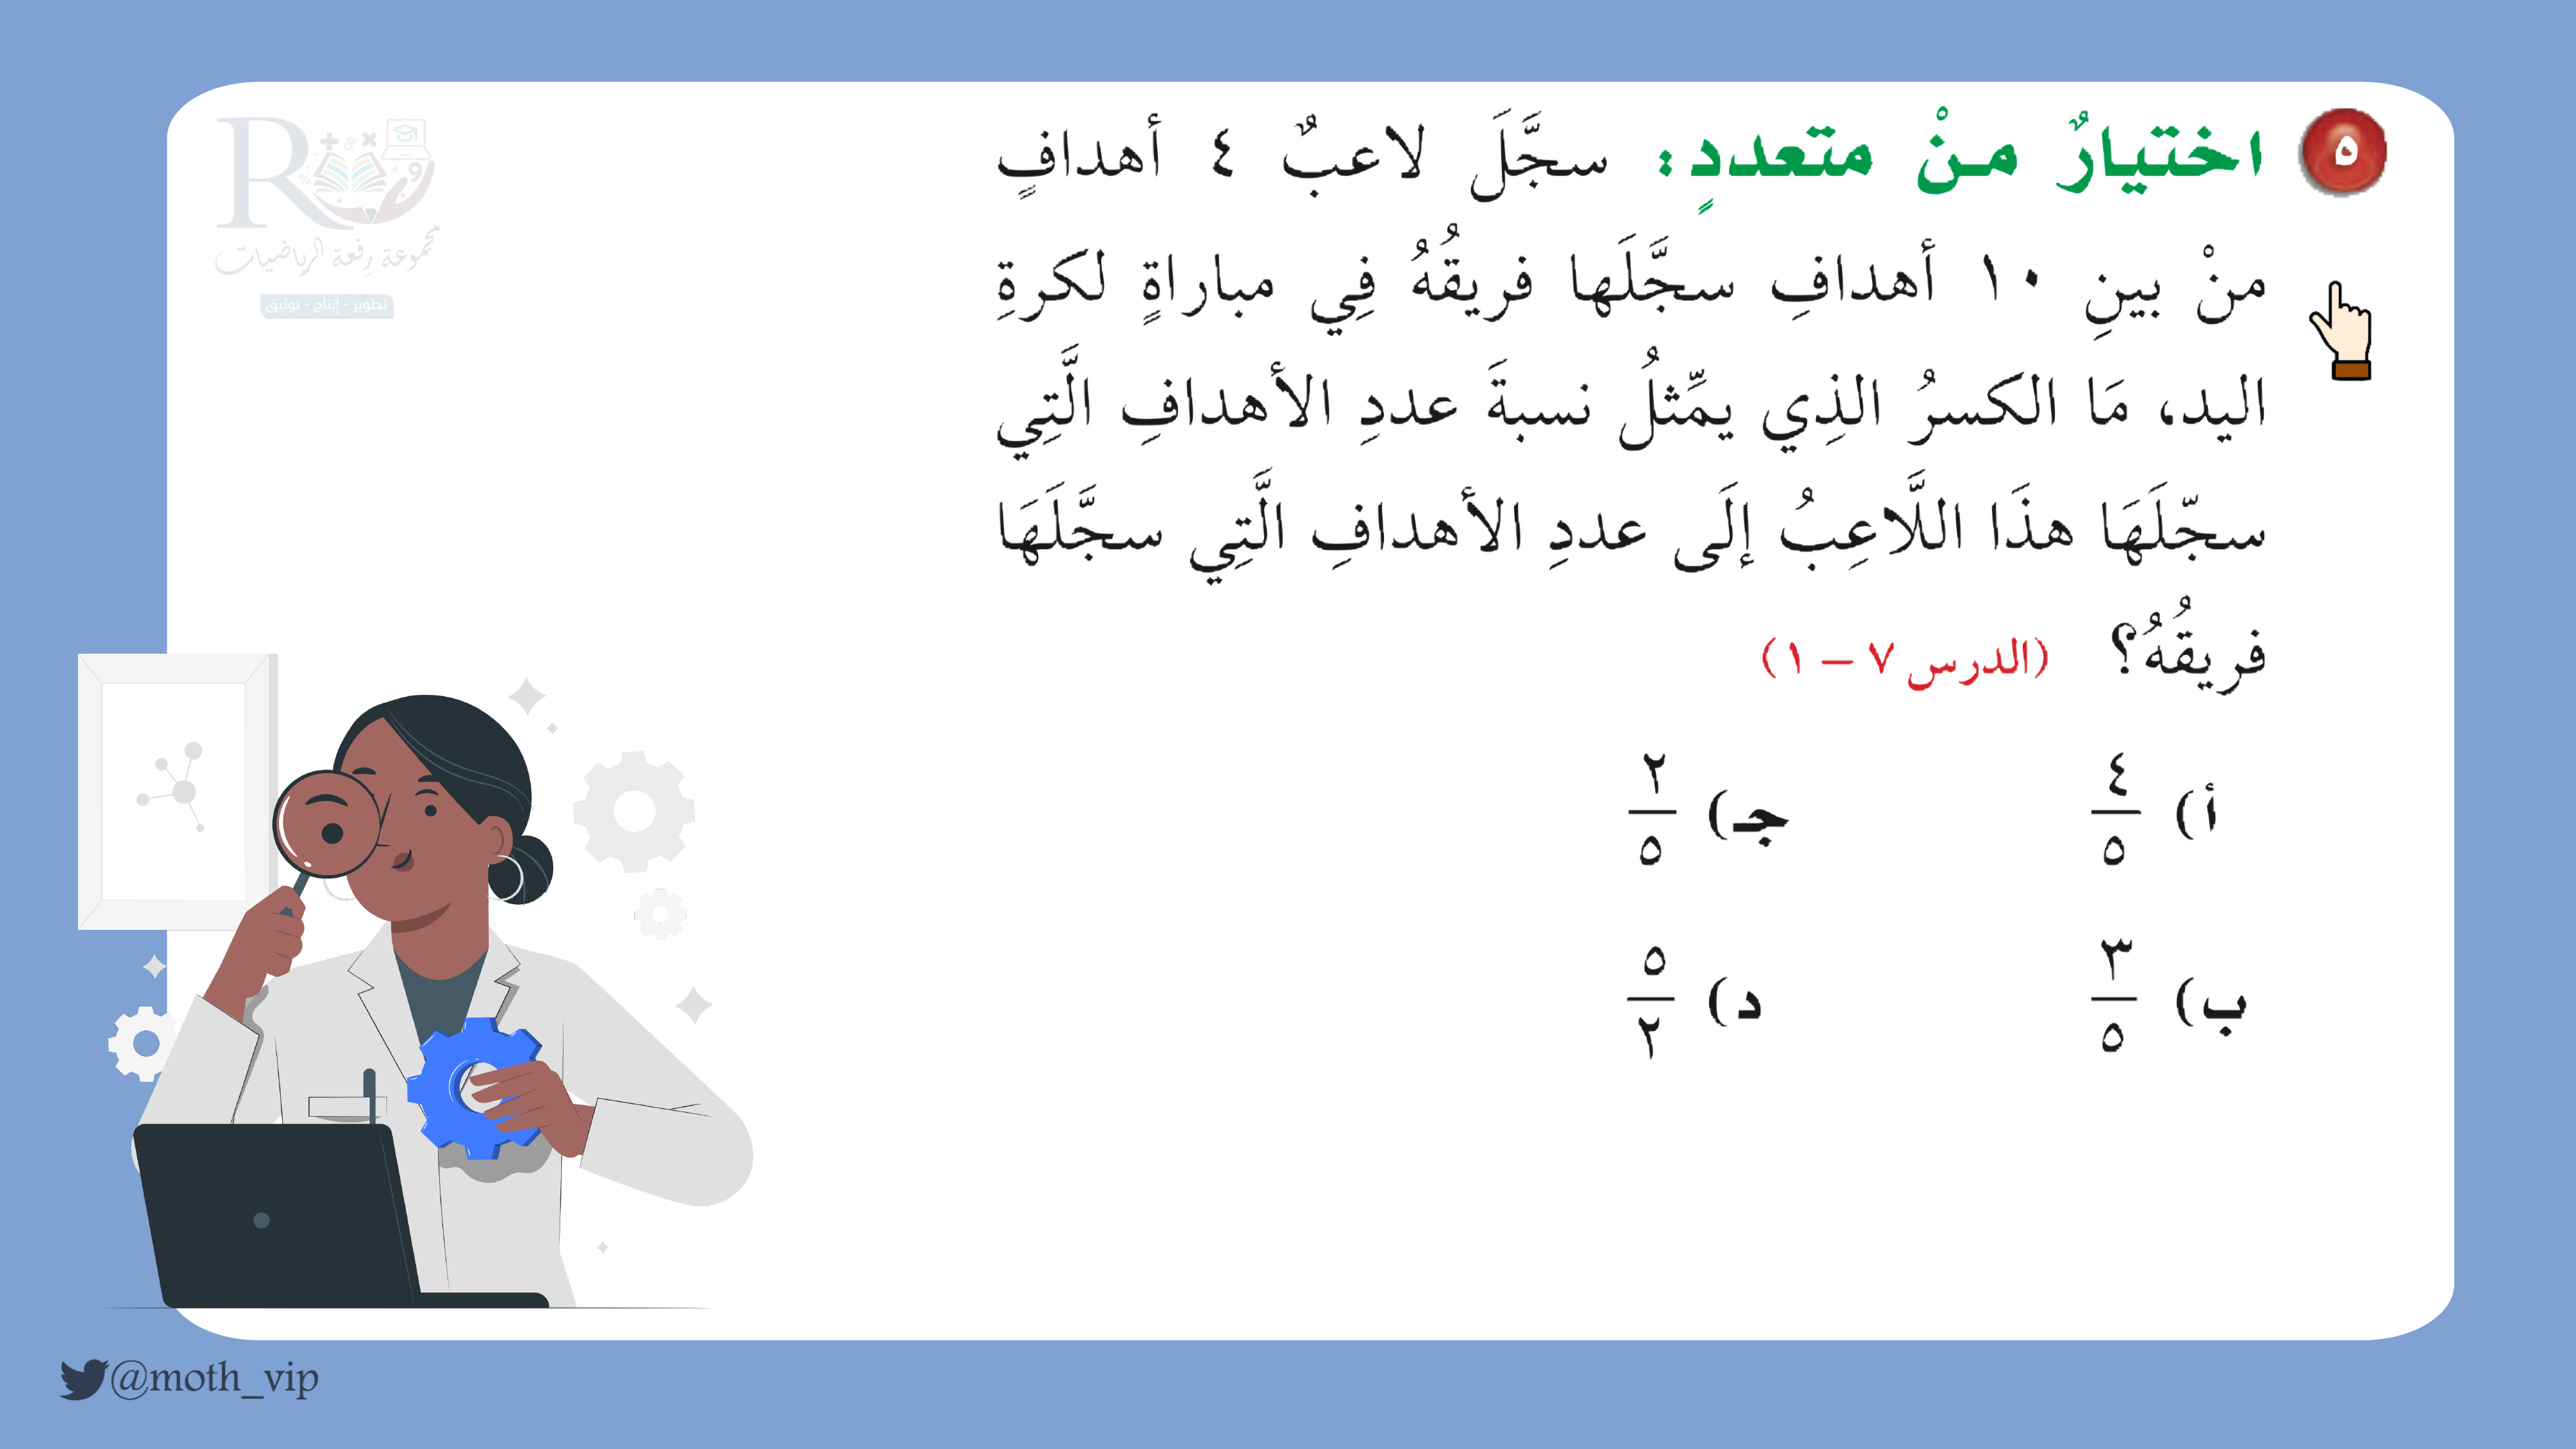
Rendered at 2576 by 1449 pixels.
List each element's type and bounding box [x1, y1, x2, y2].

picture [960, 99, 2401, 1111]
picture [19, 585, 805, 1370]
